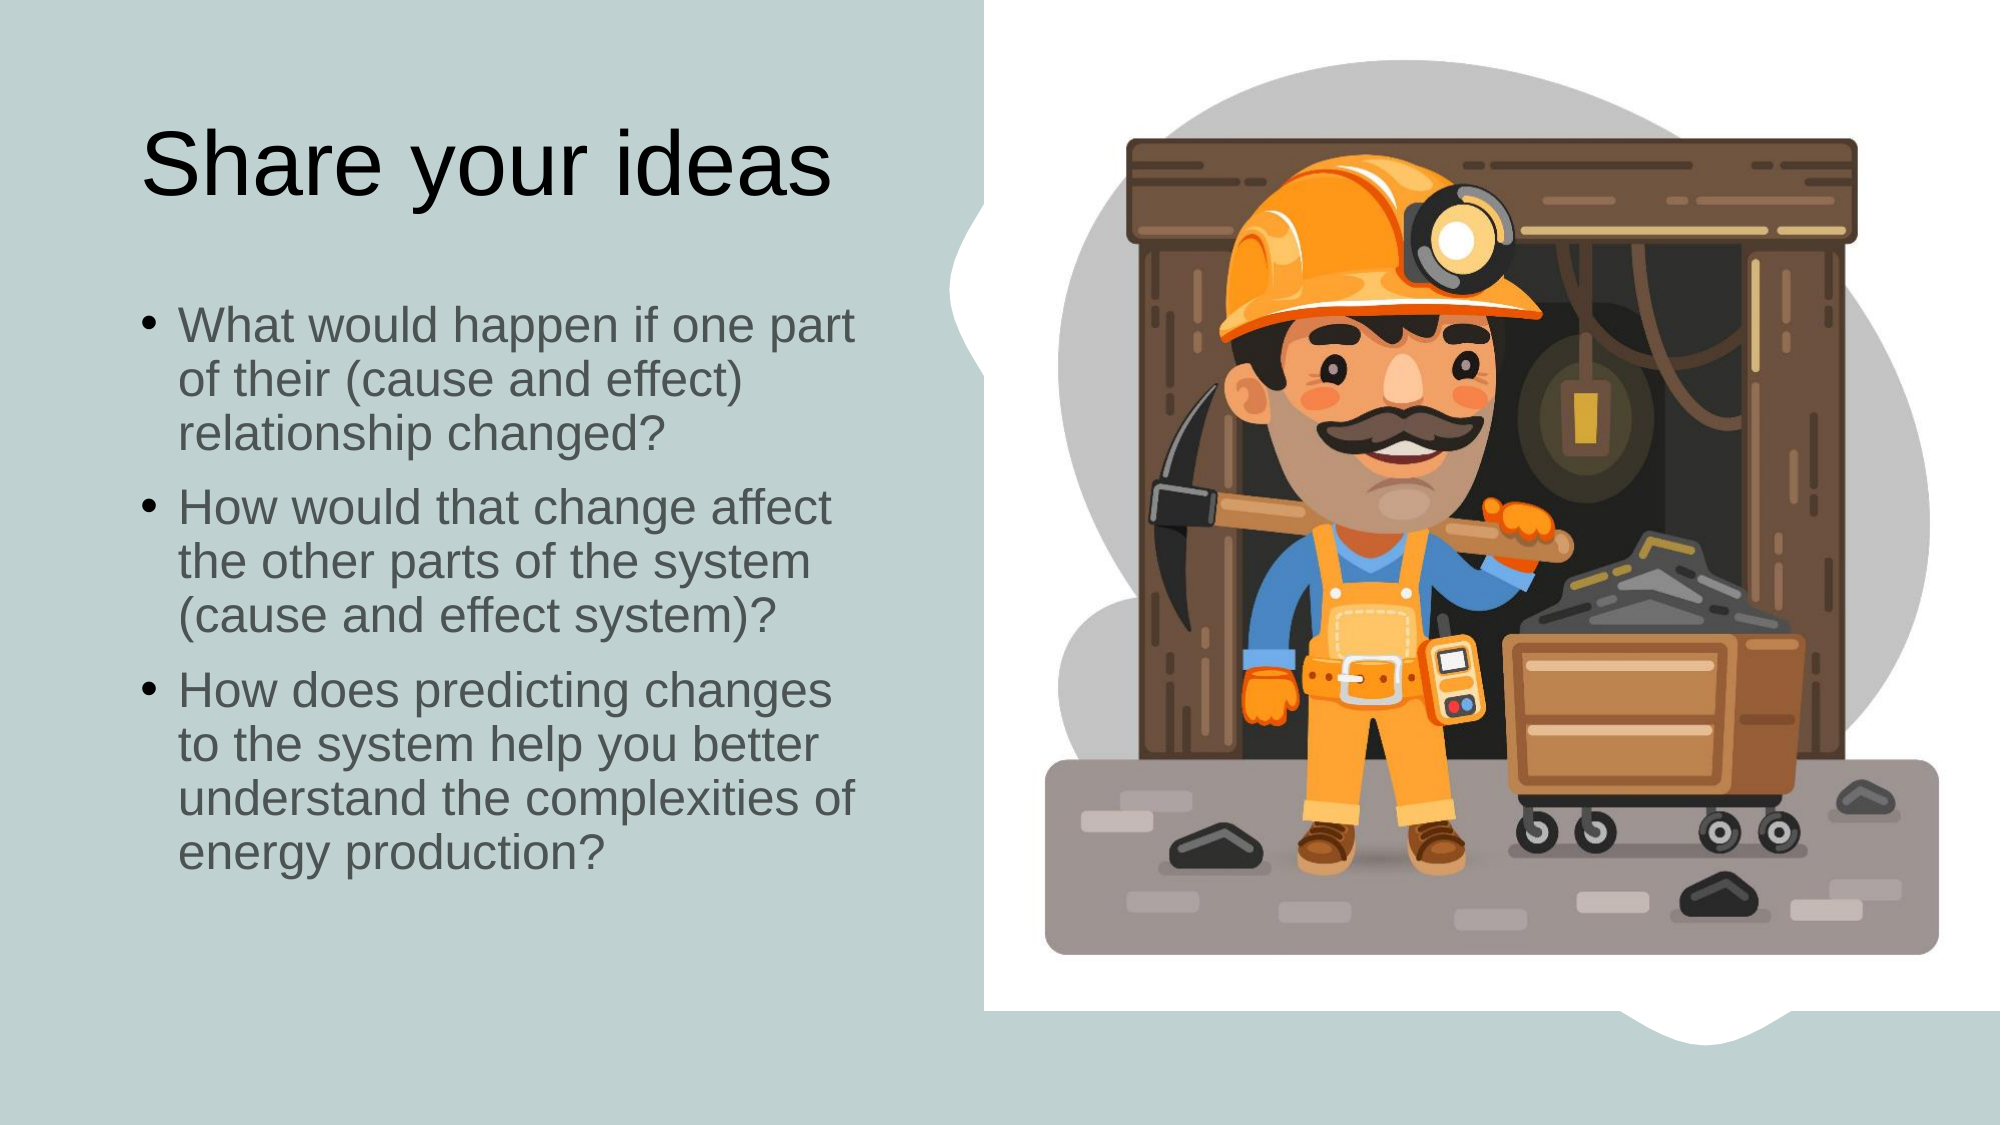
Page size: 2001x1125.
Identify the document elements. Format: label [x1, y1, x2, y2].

text_box [0, 0, 2000, 1125]
list [984, 0, 2000, 1011]
